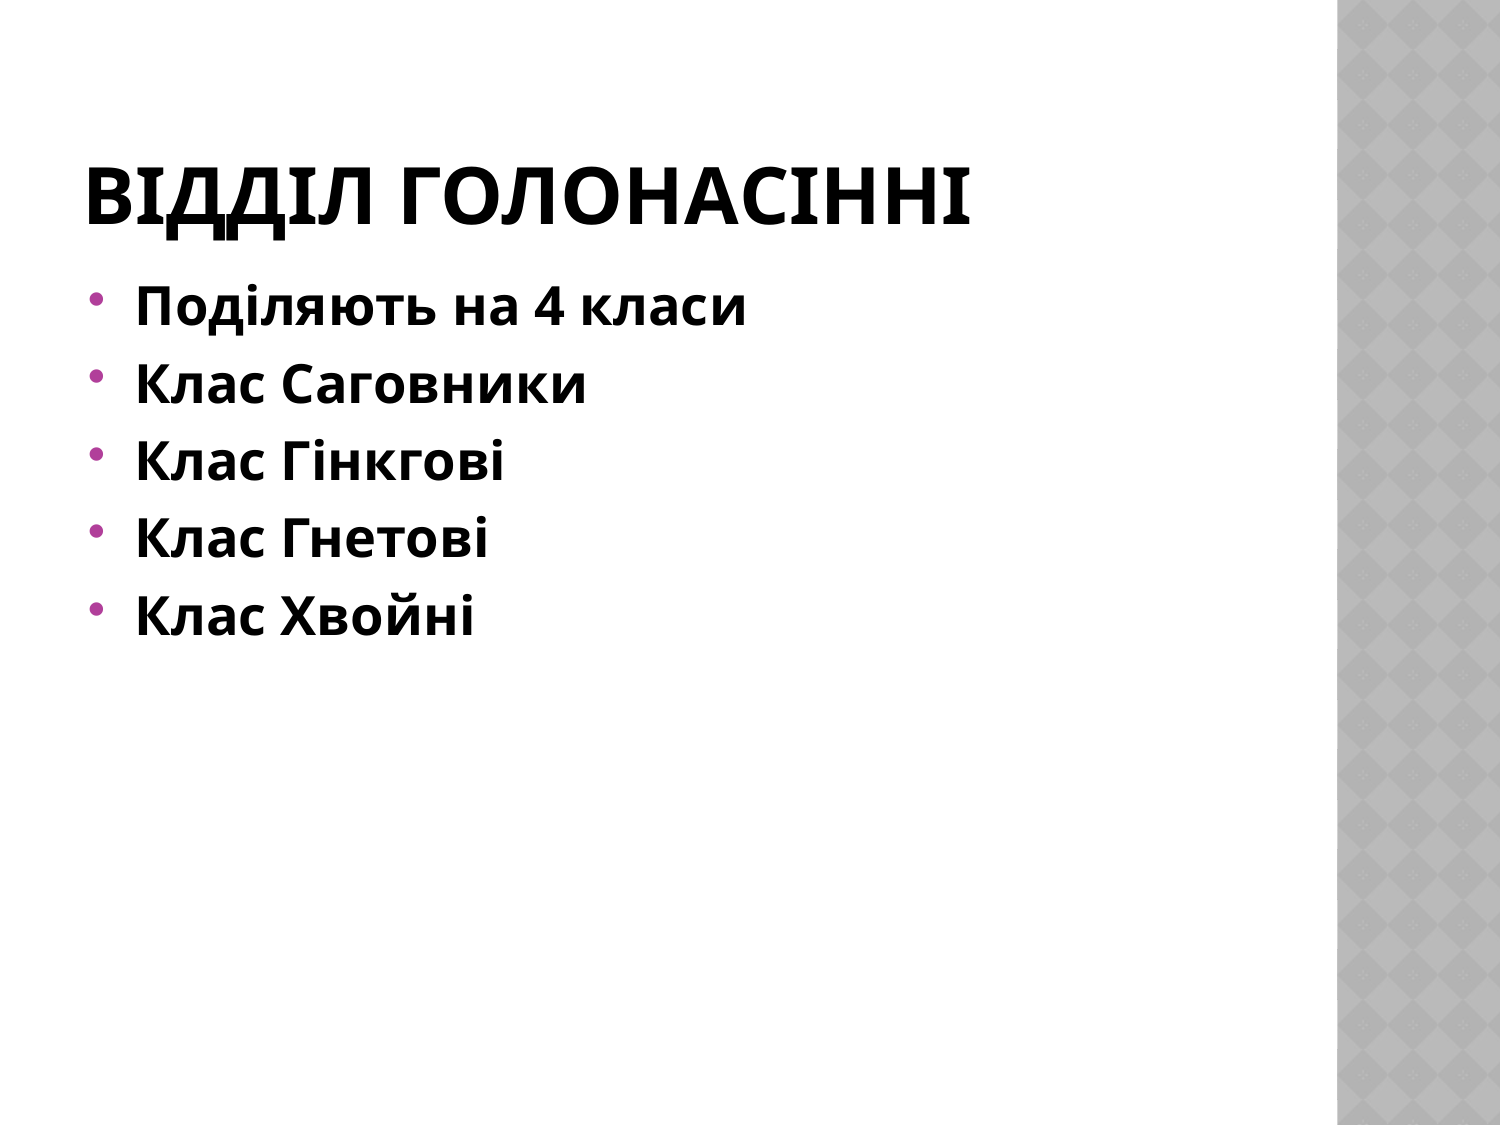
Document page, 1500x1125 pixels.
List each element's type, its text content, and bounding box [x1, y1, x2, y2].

title Відділ голонасінні [75, 52, 1263, 240]
list Поділяють на 4 класи Клас Саговники Клас Гінкгові Клас Гнетові Клас Хвойні [75, 264, 1263, 1059]
